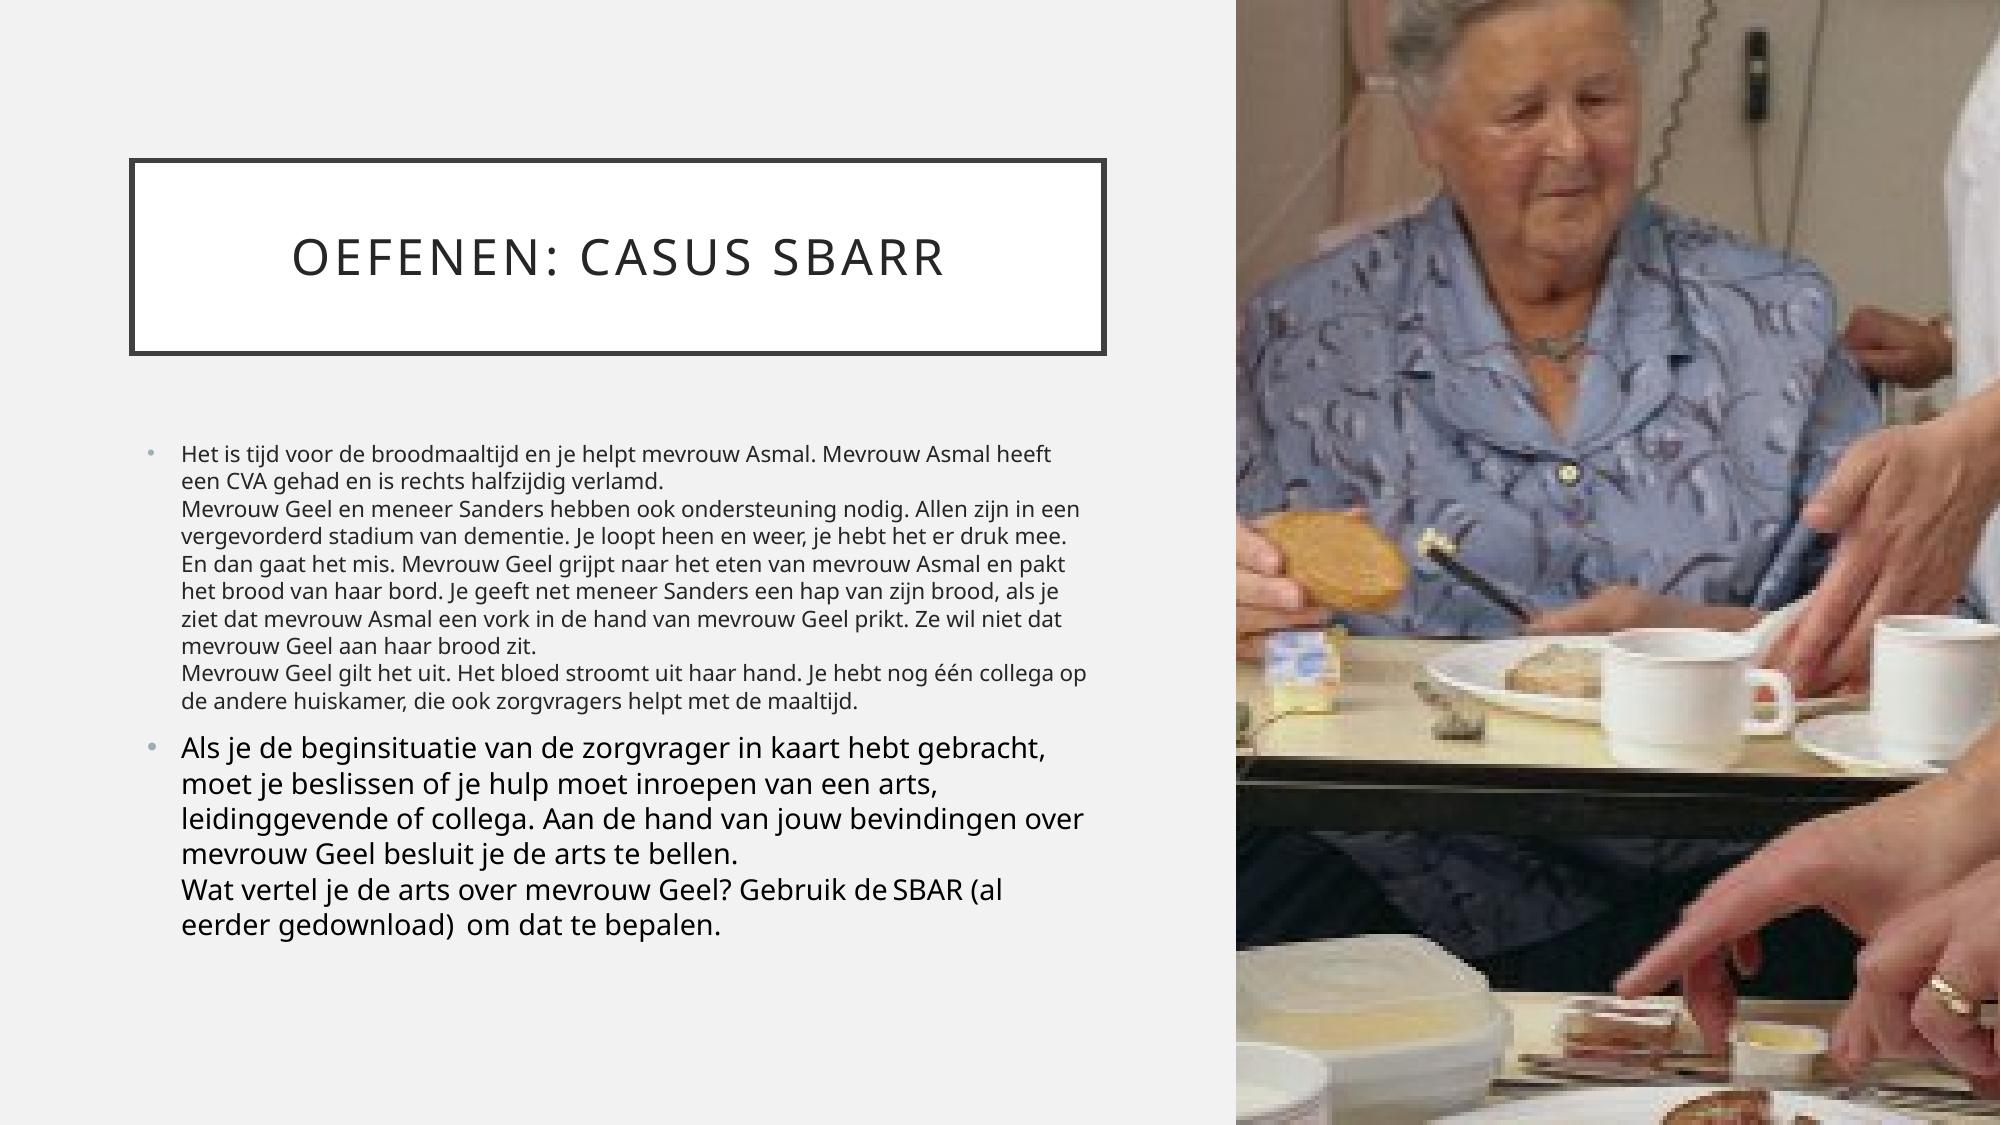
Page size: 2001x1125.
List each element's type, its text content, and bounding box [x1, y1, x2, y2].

title Oefenen: Casus SBARR [129, 158, 1107, 356]
picture [1235, 0, 2000, 1125]
list Het is tijd voor de broodmaaltijd en je helpt mevrouw Asmal. Mevrouw Asmal heeft een CVA gehad en is rechts halfzijdig verlamd. Mevrouw Geel en meneer Sanders hebben ook ondersteuning nodig. Allen zijn in een vergevorderd stadium van dementie. Je loopt heen en weer, je hebt het er druk mee. En dan gaat het mis. Mevrouw Geel grijpt naar het eten van mevrouw Asmal en pakt het brood van haar bord. Je geeft net meneer Sanders een hap van zijn brood, als je ziet dat mevrouw Asmal een vork in de hand van mevrouw Geel prikt. Ze wil niet dat mevrouw Geel aan haar brood zit. Mevrouw Geel gilt het uit. Het bloed stroomt uit haar hand. Je hebt nog één collega op de andere huiskamer, die ook zorgvragers helpt met de maaltijd. Als je de beginsituatie van de zorgvrager in kaart hebt gebracht, moet je beslissen of je hulp moet inroepen van een arts, leidinggevende of collega. Aan de hand van jouw bevindingen over mevrouw Geel besluit je de arts te bellen. Wat vertel je de arts over mevrouw Geel? Gebruik de SBAR (al eerder gedownload) om dat te bepalen. [131, 433, 1104, 968]
